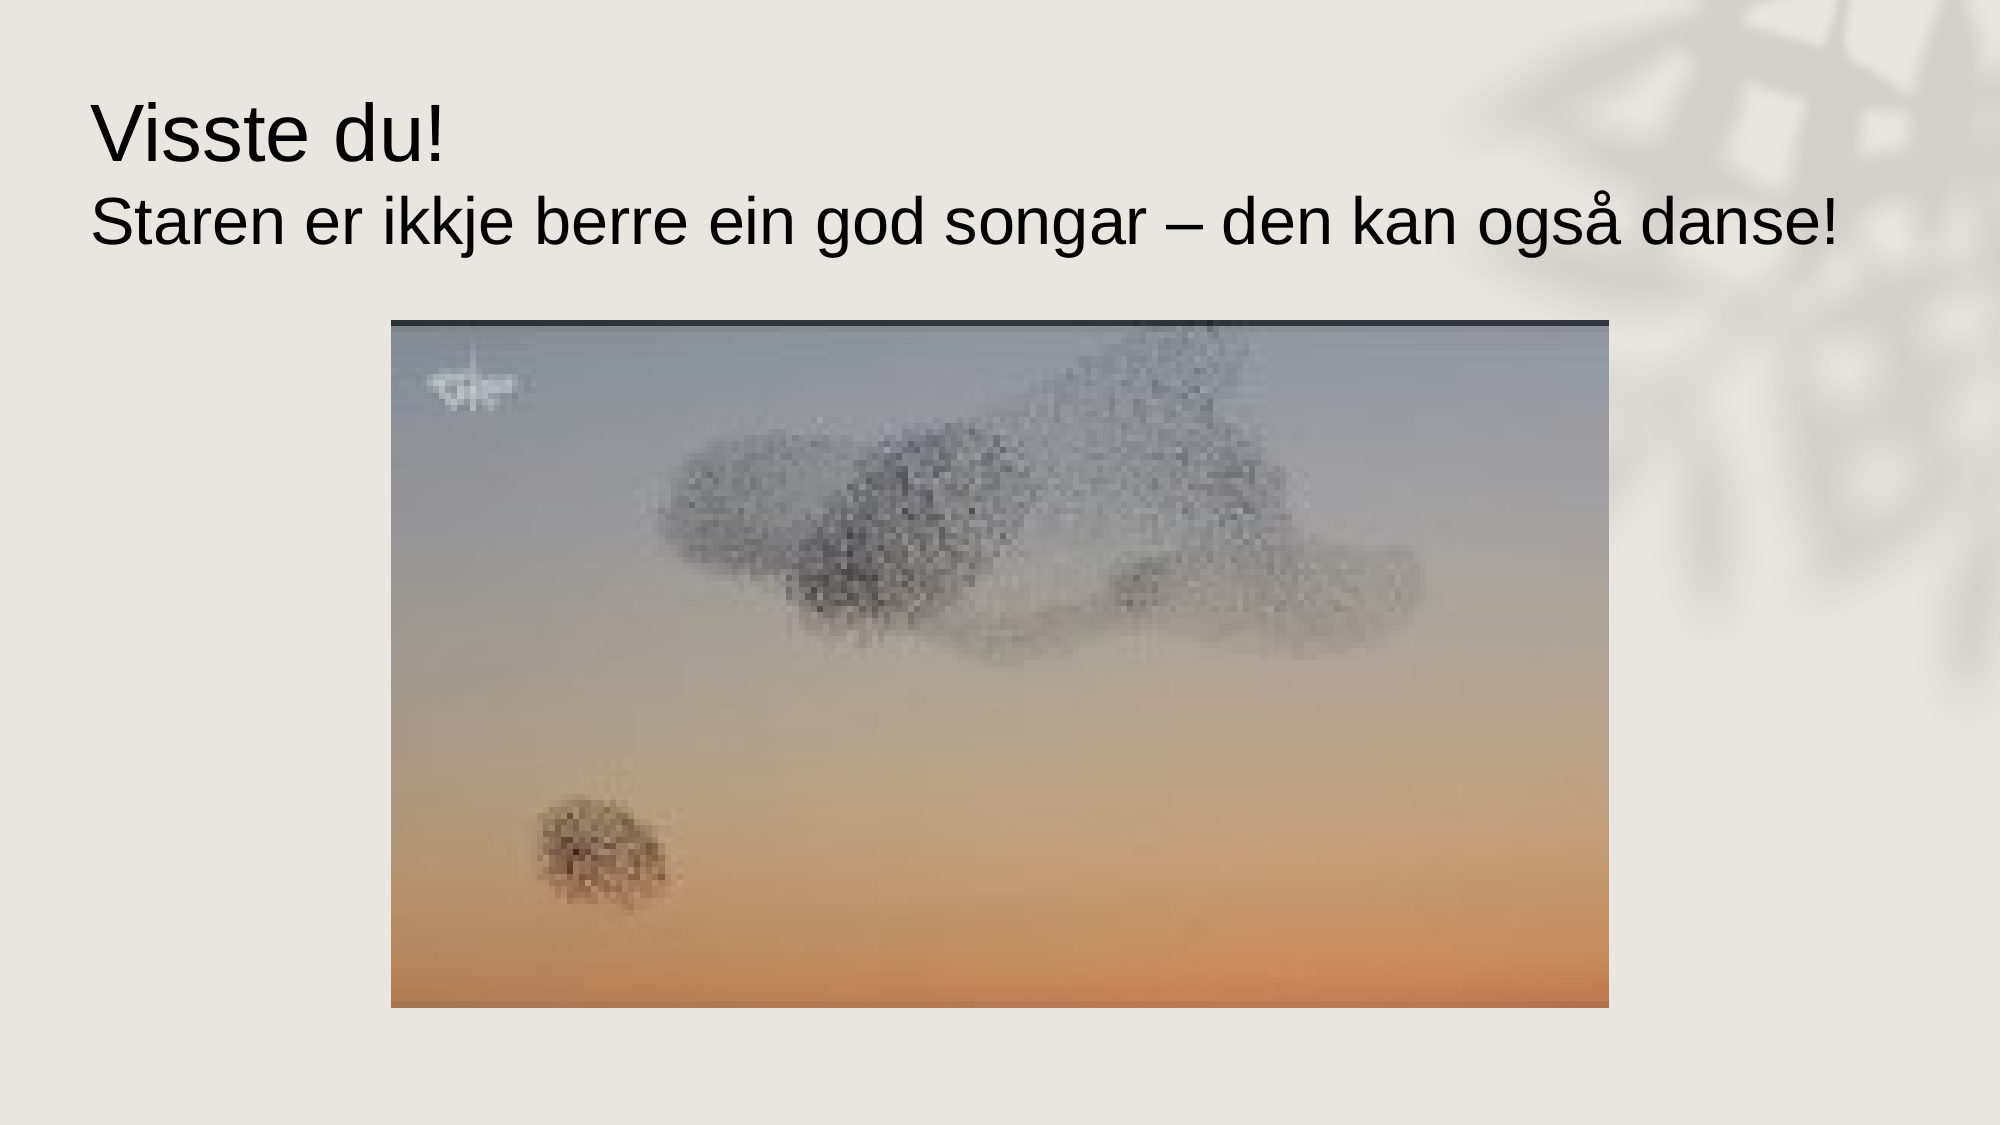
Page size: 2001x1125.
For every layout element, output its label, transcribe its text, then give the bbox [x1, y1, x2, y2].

title Visste du! Staren er ikkje berre ein god songar – den kan også danse! [75, 60, 1863, 278]
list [390, 319, 1610, 1009]
